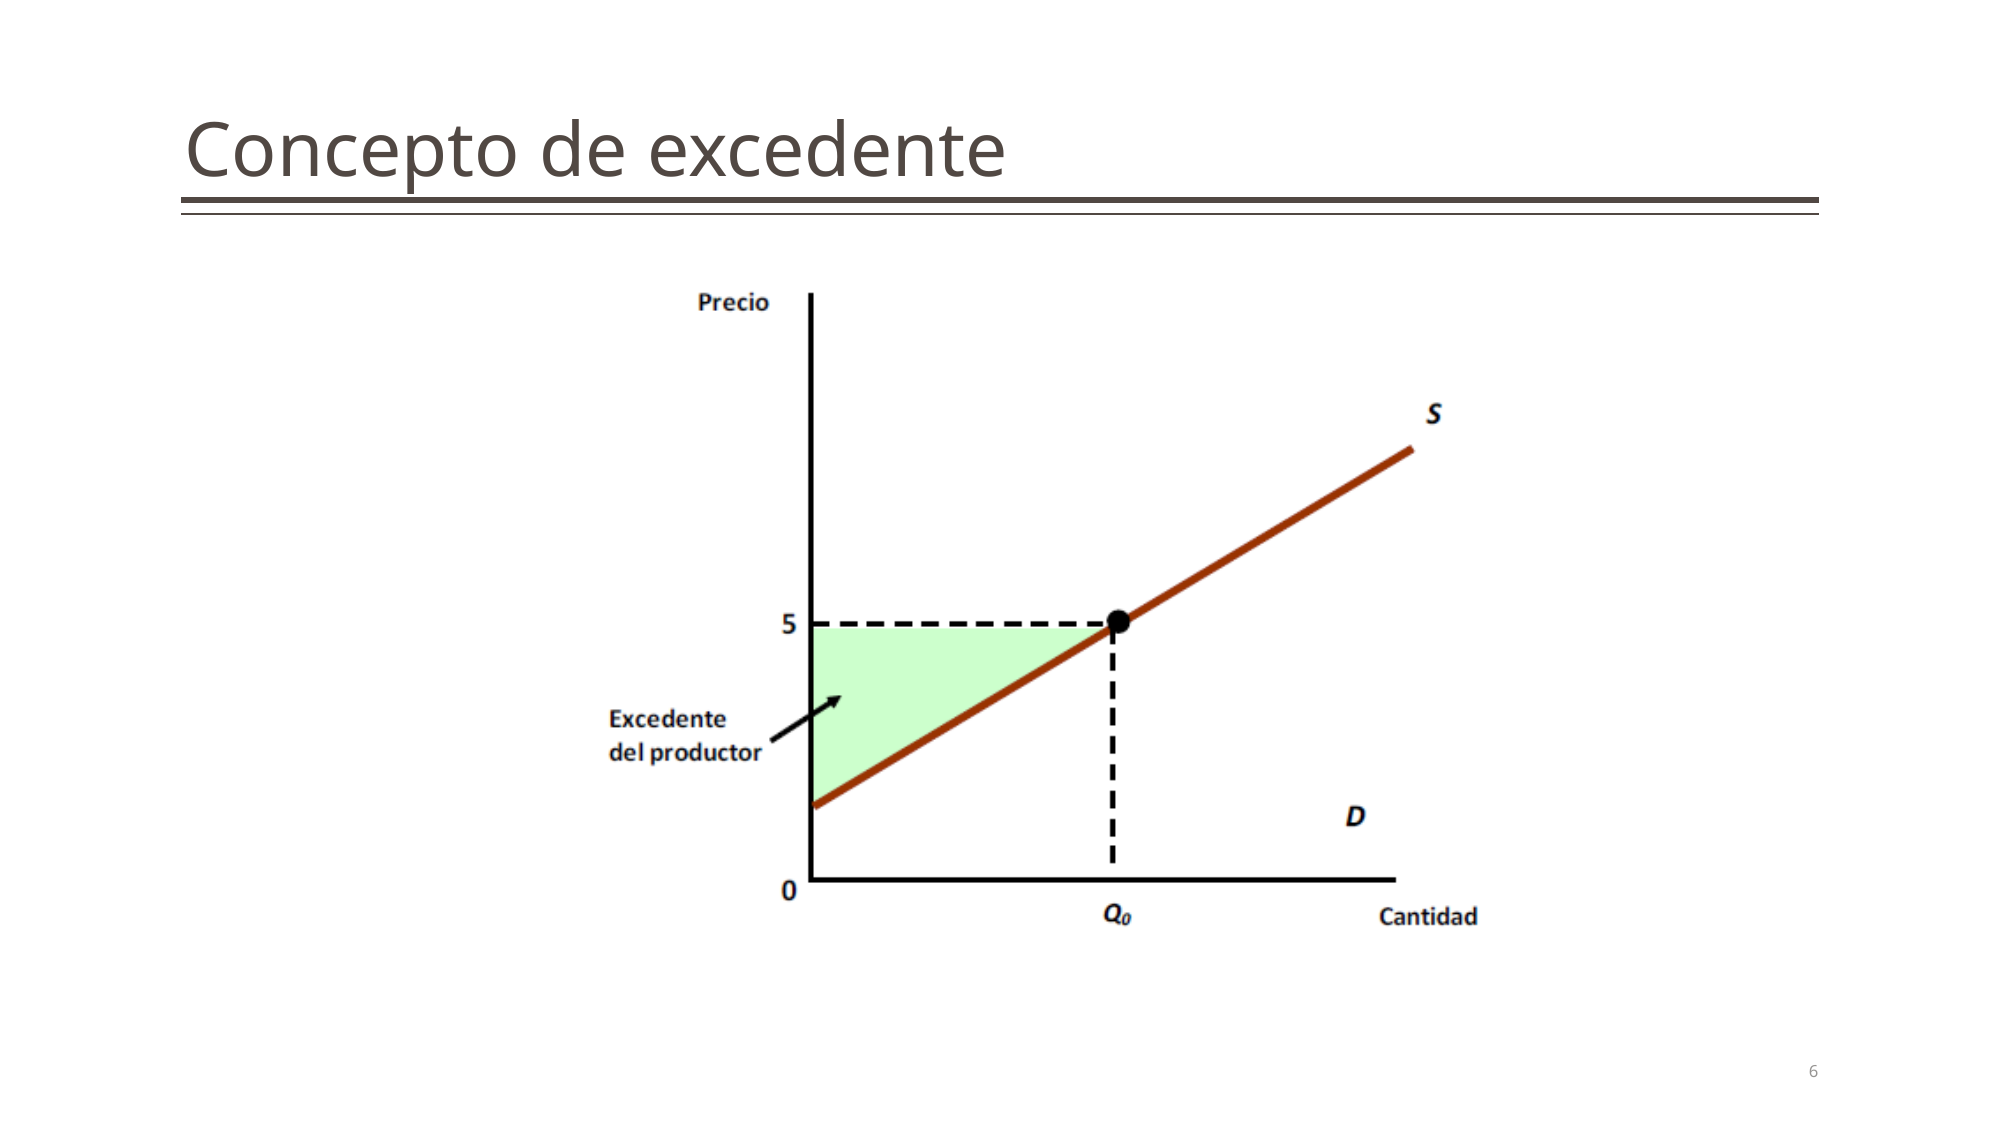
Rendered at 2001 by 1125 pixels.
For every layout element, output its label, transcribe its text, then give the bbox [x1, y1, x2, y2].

title Concepto de excedente [181, 2, 1819, 193]
slide_number 6 [1518, 1042, 1819, 1103]
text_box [528, 258, 1647, 1003]
